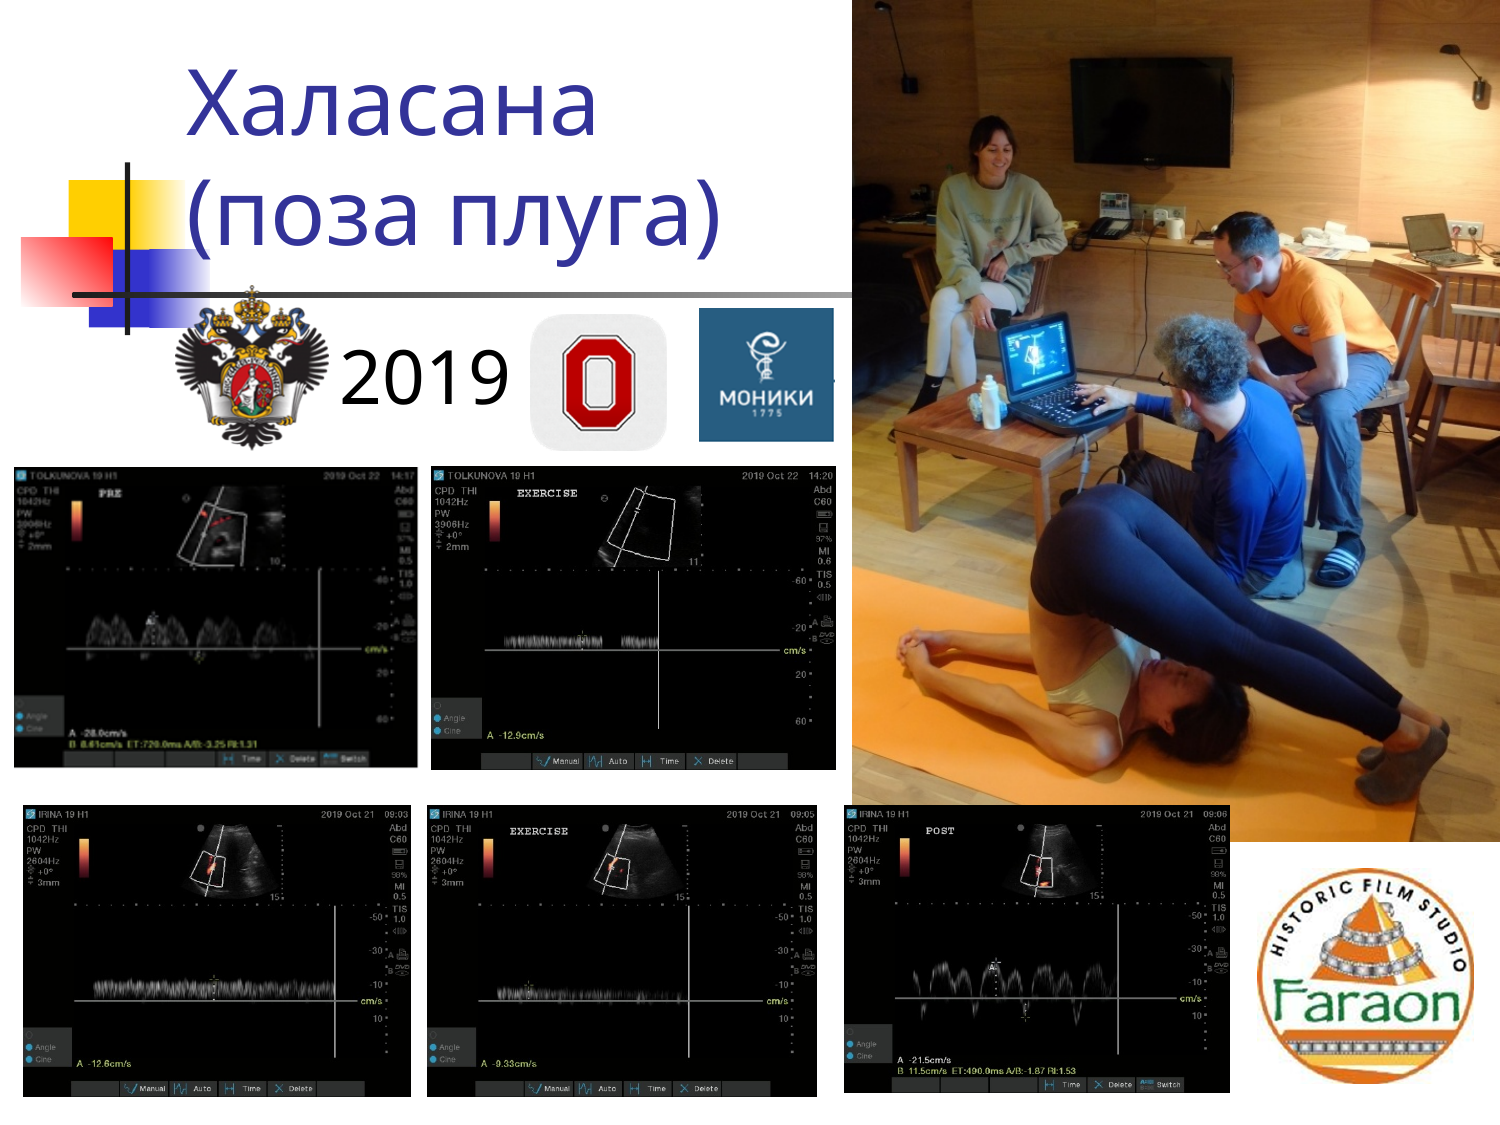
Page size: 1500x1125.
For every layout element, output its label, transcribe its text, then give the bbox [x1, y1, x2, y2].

picture [530, 314, 667, 451]
title Халасана (поза плуга) [171, 30, 756, 271]
picture [174, 285, 329, 451]
picture [844, 805, 1230, 1093]
picture [1257, 868, 1474, 1084]
picture [14, 467, 420, 770]
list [851, 0, 1500, 842]
picture [23, 805, 412, 1097]
picture [427, 805, 817, 1097]
text_box 2019 [332, 322, 525, 428]
picture [431, 466, 836, 770]
picture [699, 308, 835, 443]
